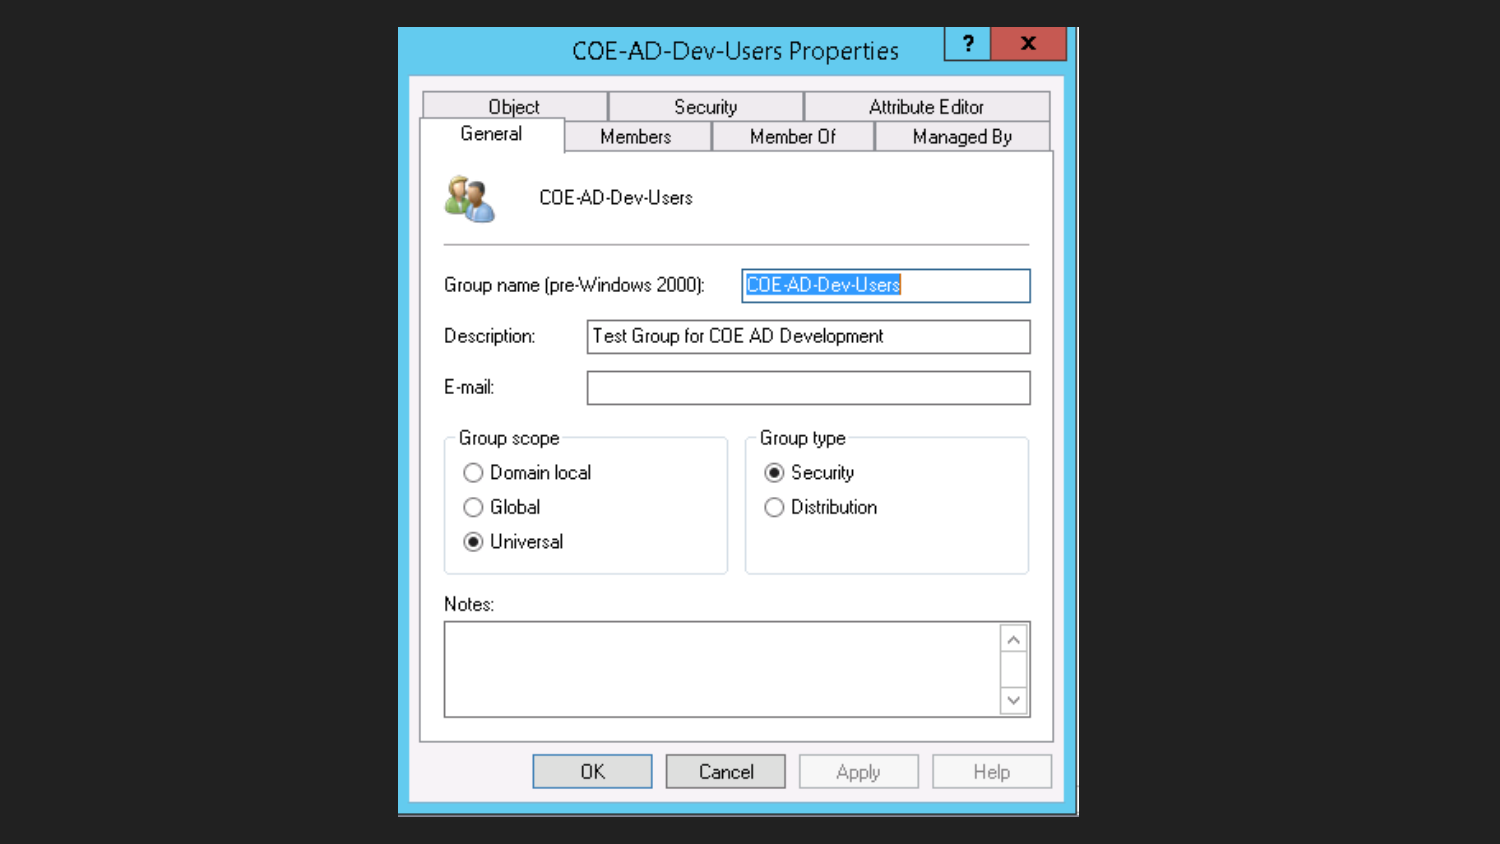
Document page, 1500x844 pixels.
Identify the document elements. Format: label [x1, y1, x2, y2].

picture [398, 27, 1079, 817]
